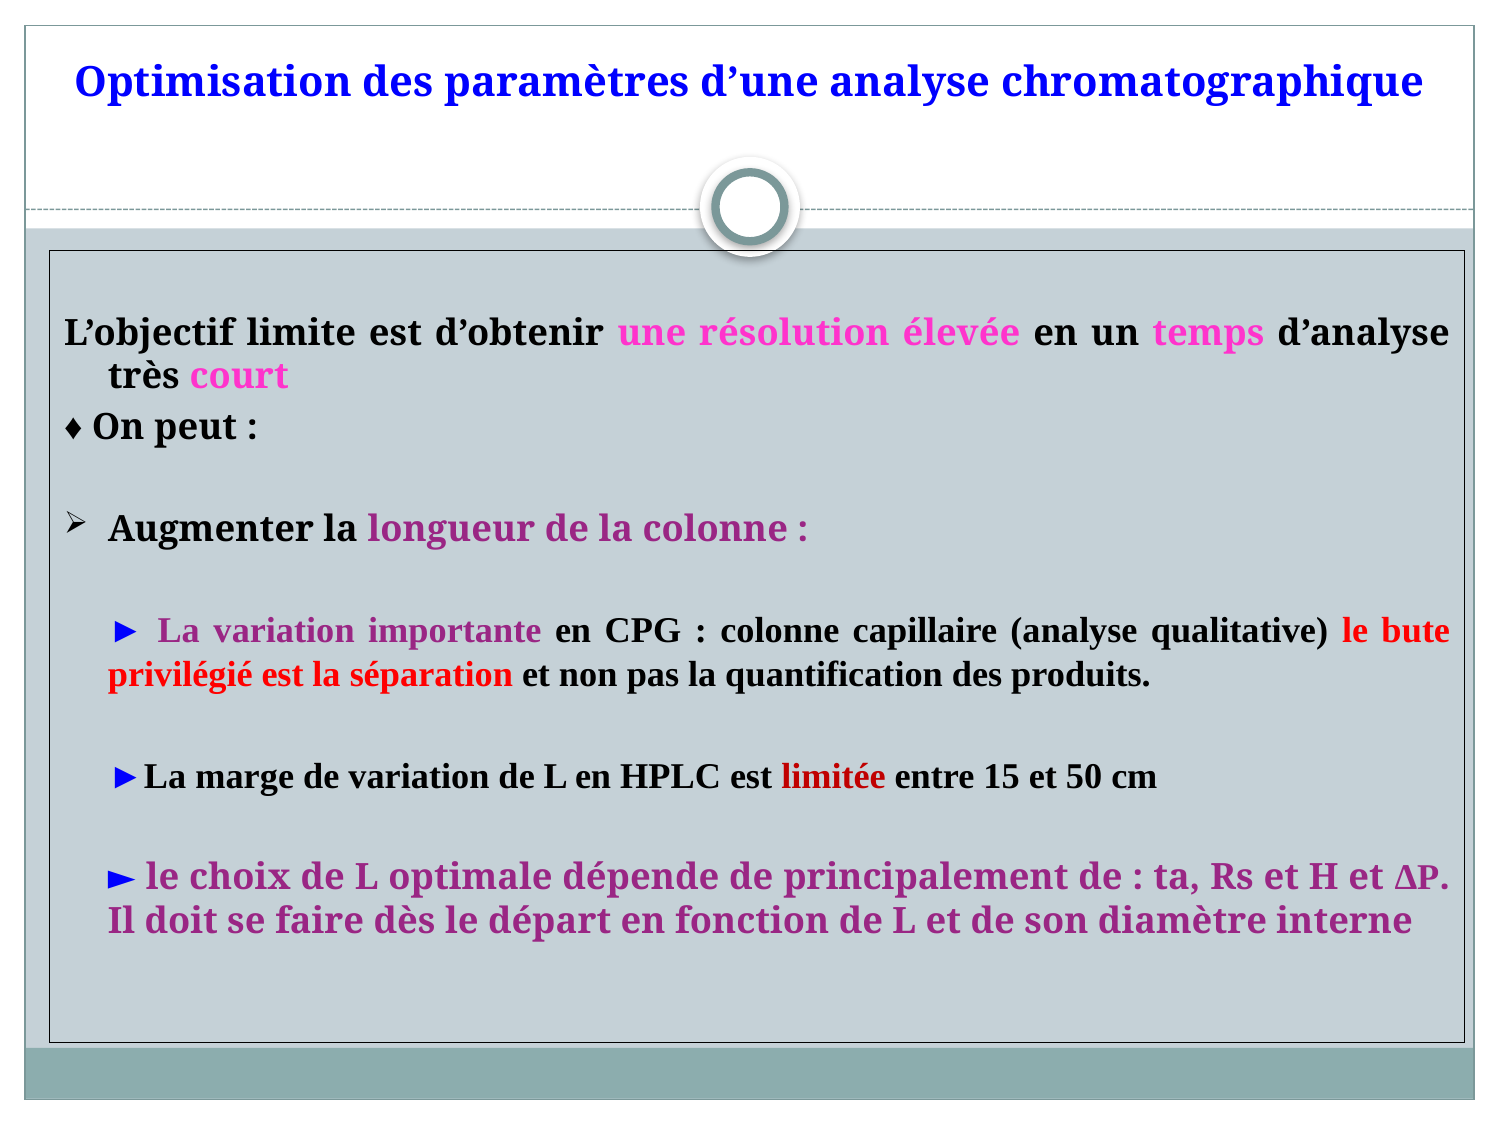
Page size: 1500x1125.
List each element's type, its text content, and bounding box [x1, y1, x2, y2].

title Optimisation des paramètres d’une analyse chromatographique [49, 37, 1450, 162]
list L’objectif limite est d’obtenir une résolution élevée en un temps d’analyse très court ♦ On peut : Augmenter la longueur de la colonne : ► La variation importante en CPG : colonne capillaire (analyse qualitative) le bute privilégié est la séparation et non pas la quantification des produits. ►La marge de variation de L en HPLC est limitée entre 15 et 50 cm ► le choix de L optimale dépende de principalement de : ta, Rs et H et ∆P. Il doit se faire dès le départ en fonction de L et de son diamètre interne [49, 250, 1465, 1043]
